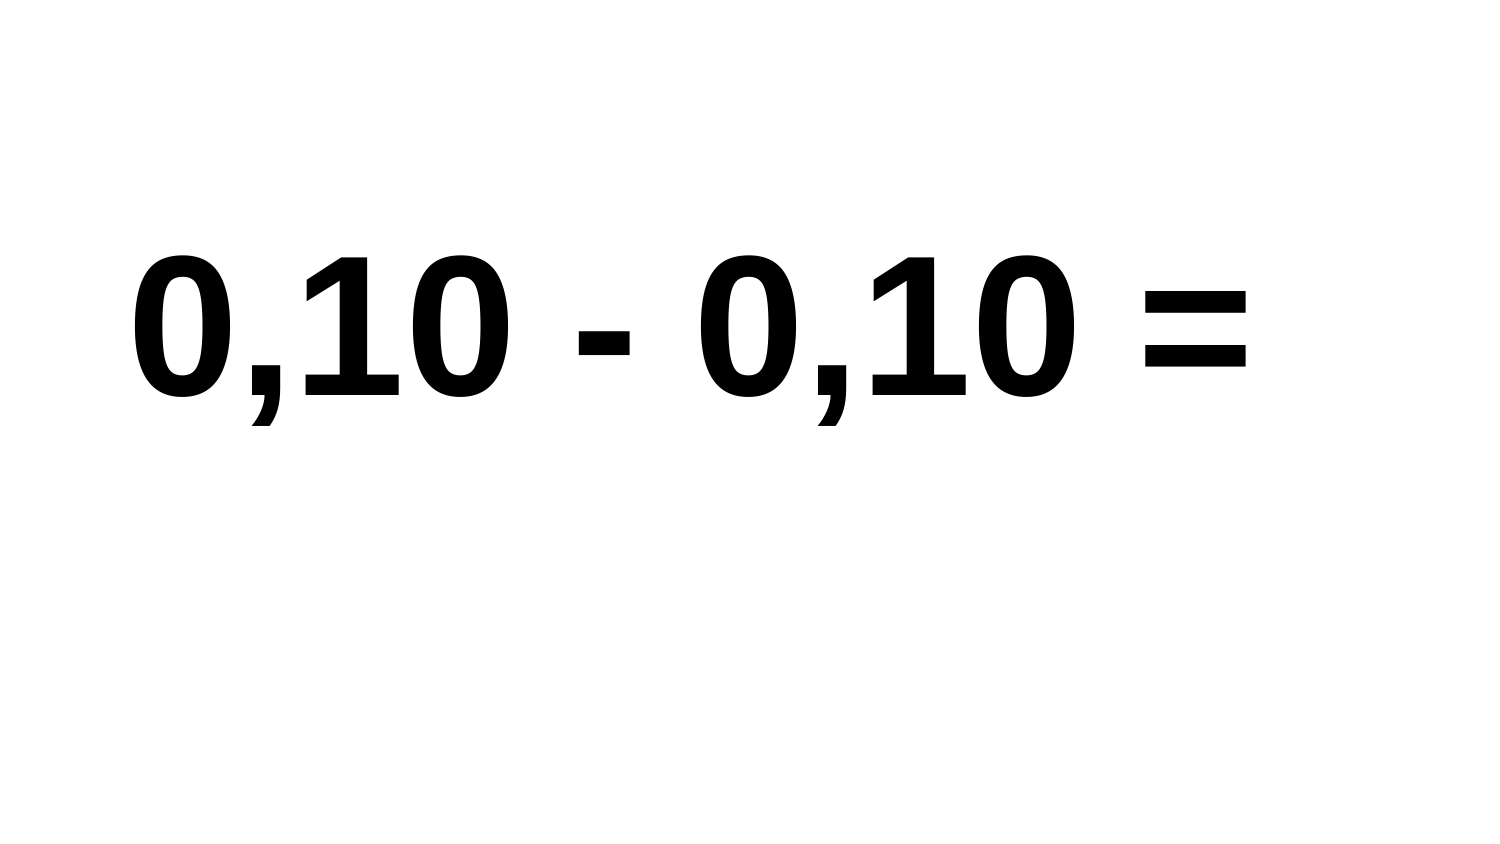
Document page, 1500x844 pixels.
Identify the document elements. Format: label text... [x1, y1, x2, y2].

text_box 0,10 - 0,10 = [112, 259, 1388, 450]
